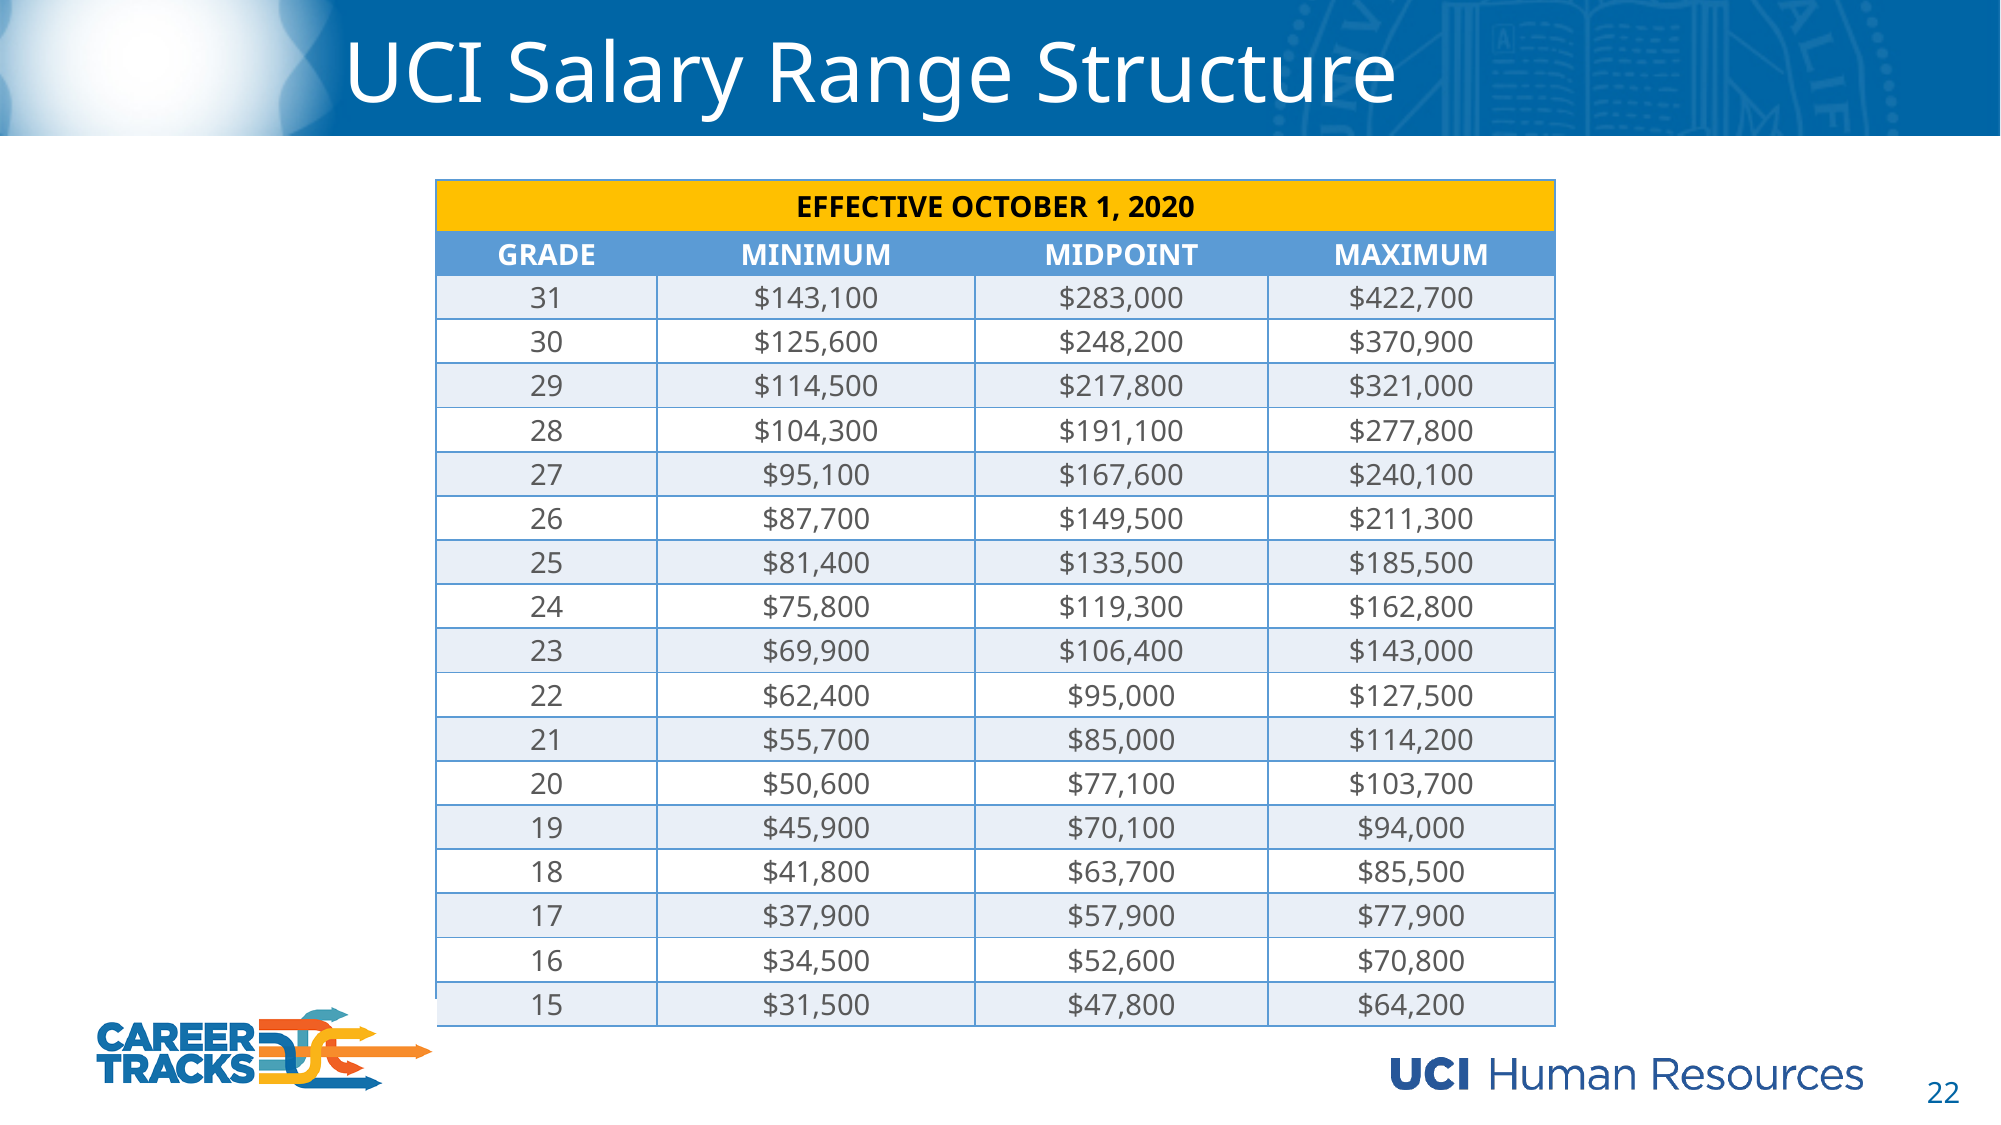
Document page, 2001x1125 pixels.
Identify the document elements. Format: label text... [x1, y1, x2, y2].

table_header EFFECTIVE OCTOBER 1, 2020 [437, 181, 1554, 231]
table_cell 16 [437, 938, 656, 981]
table_cell 19 [437, 806, 656, 848]
table_cell $127,500 [1269, 673, 1554, 716]
table_cell 22 [437, 673, 656, 716]
table_cell 18 [437, 850, 656, 892]
picture [0, 0, 2001, 136]
table_cell 29 [437, 364, 656, 407]
table_cell $240,100 [1269, 453, 1554, 495]
table_cell $63,700 [976, 850, 1267, 892]
table_cell 24 [437, 585, 656, 627]
table_cell $94,000 [1269, 806, 1554, 848]
table_cell $57,900 [976, 894, 1267, 937]
picture [76, 999, 437, 1101]
table_cell 28 [437, 408, 656, 451]
table_cell 25 [437, 541, 656, 583]
table_cell $85,500 [1269, 850, 1554, 892]
table_cell $81,400 [658, 541, 974, 583]
table_cell $191,100 [976, 408, 1267, 451]
table_cell $95,100 [658, 453, 974, 495]
table_cell $103,700 [1269, 762, 1554, 804]
table_cell $321,000 [1269, 364, 1554, 407]
table_cell $143,100 [658, 276, 974, 318]
table_cell MINIMUM [658, 233, 974, 274]
table_cell $217,800 [976, 364, 1267, 407]
table_cell $422,700 [1269, 276, 1554, 318]
table_cell 30 [437, 320, 656, 362]
title UCI Salary Range Structure [328, 15, 2000, 136]
table_cell $70,800 [1269, 938, 1554, 981]
table_cell $114,500 [658, 364, 974, 407]
table_cell $47,800 [976, 983, 1267, 1025]
table_cell $41,800 [658, 850, 974, 892]
table_cell $69,900 [658, 629, 974, 672]
table_cell $283,000 [976, 276, 1267, 318]
table_cell $104,300 [658, 408, 974, 451]
table_cell $125,600 [658, 320, 974, 362]
table_cell $370,900 [1269, 320, 1554, 362]
table_cell GRADE [437, 233, 656, 274]
table_cell 20 [437, 762, 656, 804]
table_cell $95,000 [976, 673, 1267, 716]
table_cell 17 [437, 894, 656, 937]
table_cell MIDPOINT [976, 233, 1267, 274]
table_cell $52,600 [976, 938, 1267, 981]
table_cell 27 [437, 453, 656, 495]
table_cell 21 [437, 718, 656, 760]
table_cell $149,500 [976, 497, 1267, 539]
table_cell $248,200 [976, 320, 1267, 362]
table_cell $106,400 [976, 629, 1267, 672]
table_cell MAXIMUM [1269, 233, 1554, 274]
table_cell $62,400 [658, 673, 974, 716]
table_cell $75,800 [658, 585, 974, 627]
table_cell $143,000 [1269, 629, 1554, 672]
table_cell $277,800 [1269, 408, 1554, 451]
table_cell 26 [437, 497, 656, 539]
table_cell 15 [437, 983, 656, 1025]
table_cell $167,600 [976, 453, 1267, 495]
table_cell $50,600 [658, 762, 974, 804]
table_cell $55,700 [658, 718, 974, 760]
table_cell $37,900 [658, 894, 974, 937]
table_cell $64,200 [1269, 983, 1554, 1025]
slide_number 22 [1912, 1067, 2000, 1125]
table_cell $162,800 [1269, 585, 1554, 627]
table_cell $77,900 [1269, 894, 1554, 937]
table_cell 23 [437, 629, 656, 672]
table_cell $77,100 [976, 762, 1267, 804]
table_cell $70,100 [976, 806, 1267, 848]
table_cell $87,700 [658, 497, 974, 539]
table_cell $185,500 [1269, 541, 1554, 583]
table_cell $114,200 [1269, 718, 1554, 760]
table_cell $85,000 [976, 718, 1267, 760]
table_cell $34,500 [658, 938, 974, 981]
picture [1391, 1057, 1863, 1090]
table_cell $31,500 [658, 983, 974, 1025]
table_cell $211,300 [1269, 497, 1554, 539]
table_cell 31 [437, 276, 656, 318]
table_cell $45,900 [658, 806, 974, 848]
table_cell $119,300 [976, 585, 1267, 627]
table_cell $133,500 [976, 541, 1267, 583]
